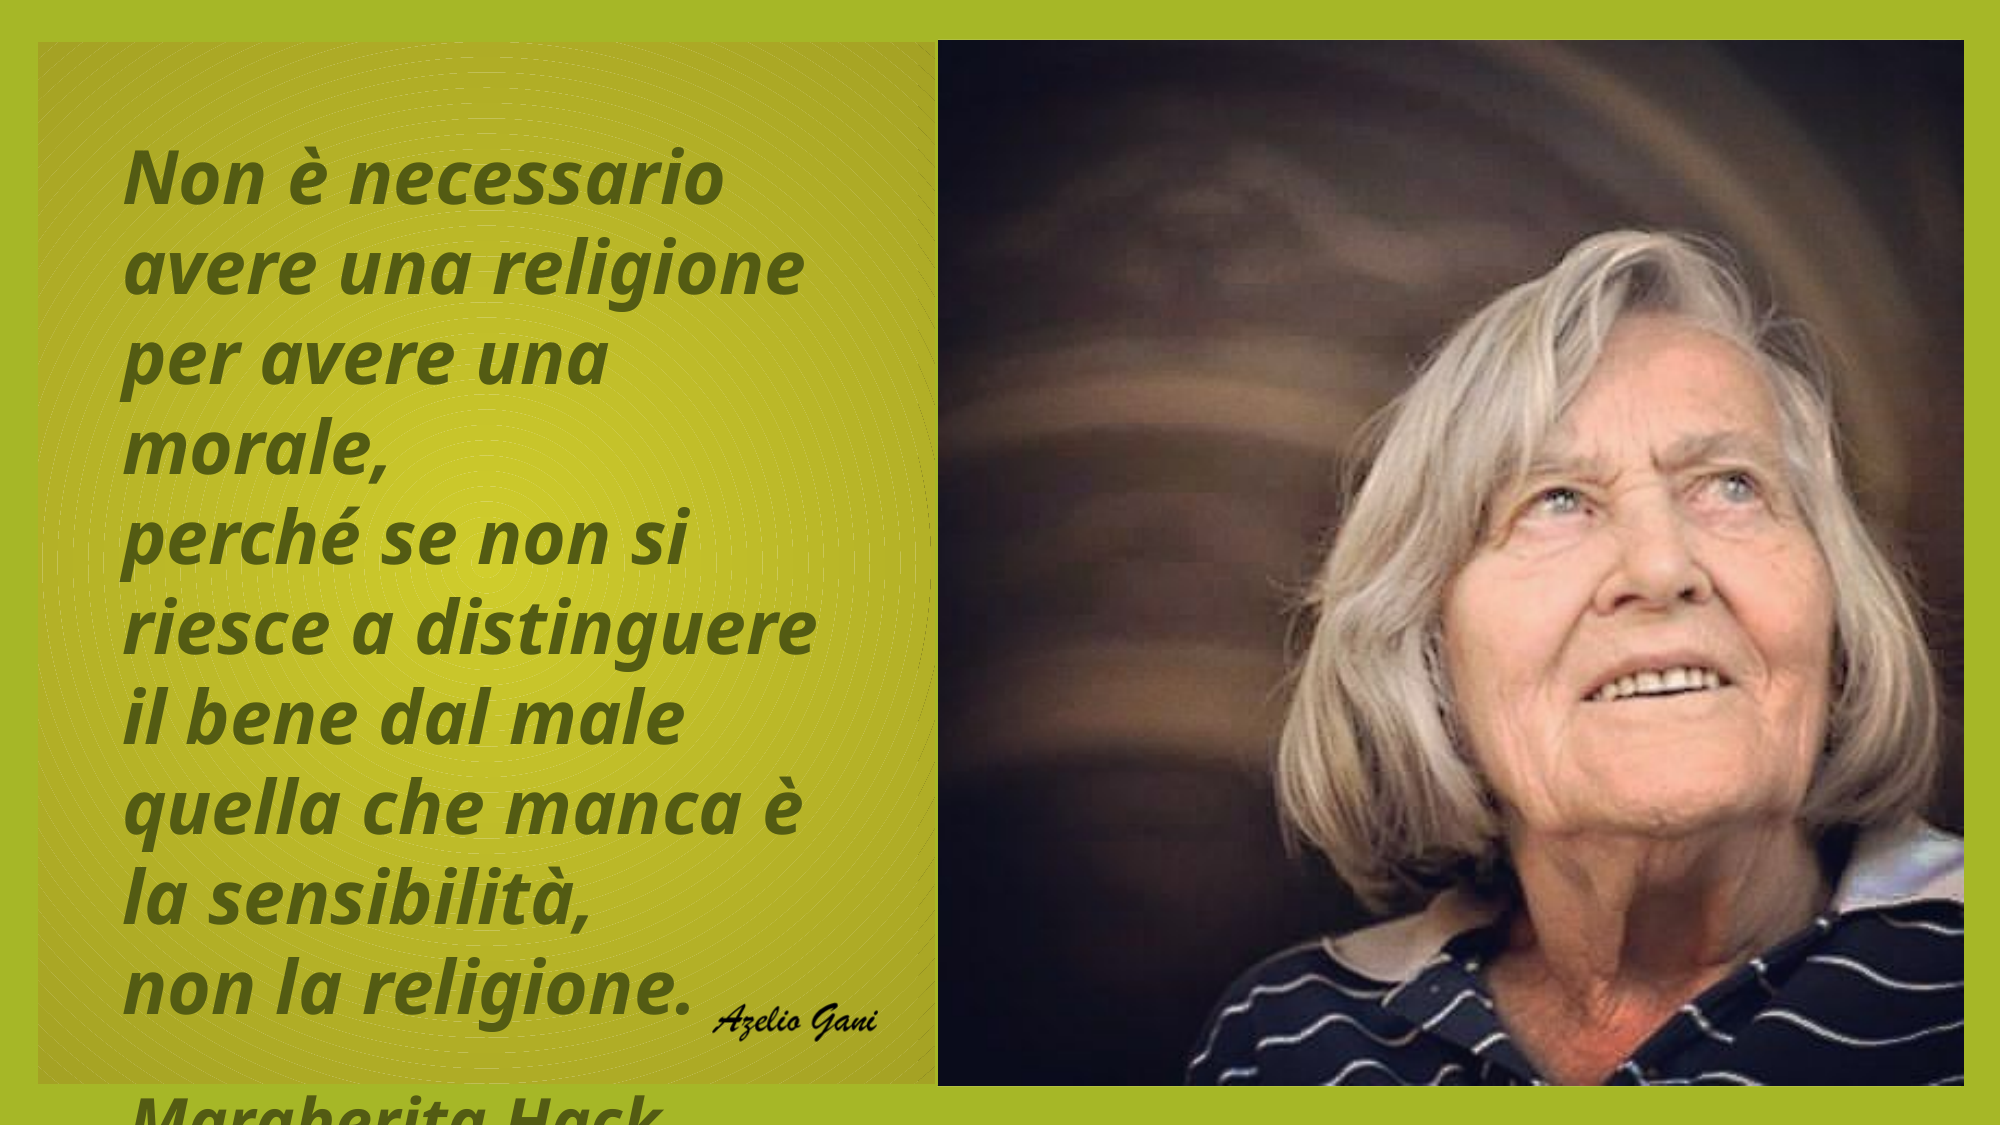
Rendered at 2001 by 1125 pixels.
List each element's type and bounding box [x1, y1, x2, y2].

picture [937, 39, 1965, 1086]
picture [689, 981, 902, 1071]
text_box [36, 39, 937, 1086]
